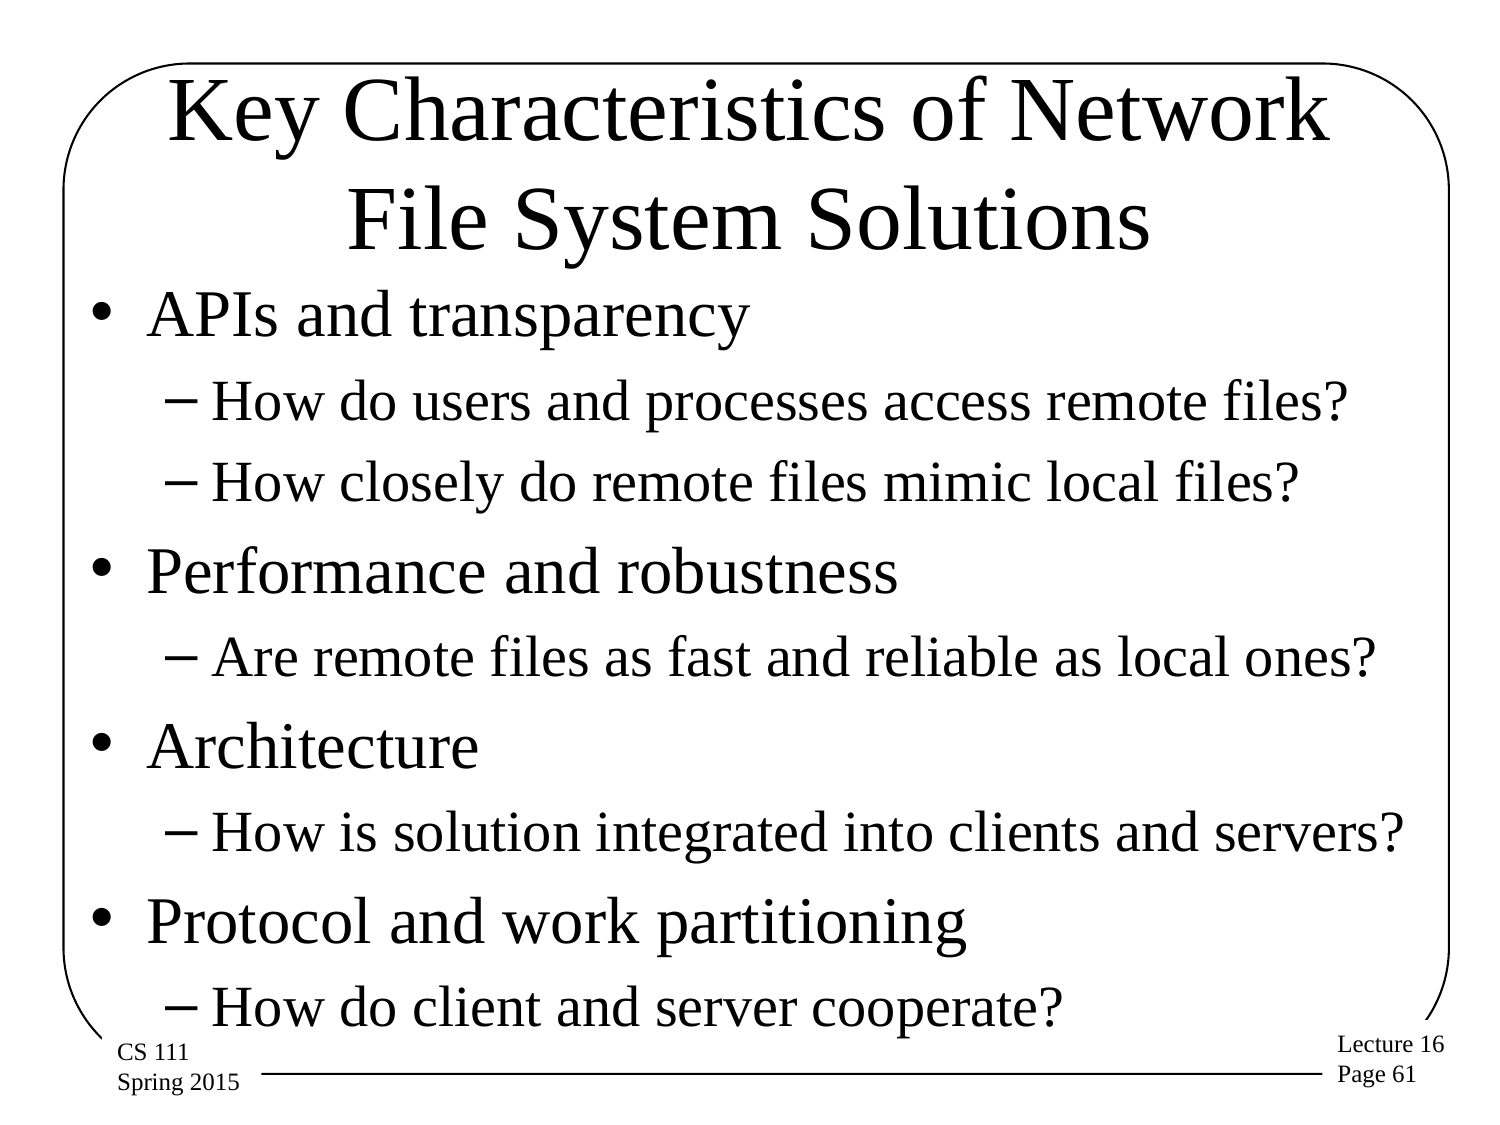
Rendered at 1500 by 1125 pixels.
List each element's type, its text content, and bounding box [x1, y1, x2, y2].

title Key Characteristics of Network File System Solutions [74, 64, 1426, 253]
list APIs and transparency How do users and processes access remote files? How closely do remote files mimic local files? Performance and robustness Are remote files as fast and reliable as local ones? Architecture How is solution integrated into clients and servers? Protocol and work partitioning How do client and server cooperate? [74, 262, 1426, 1006]
